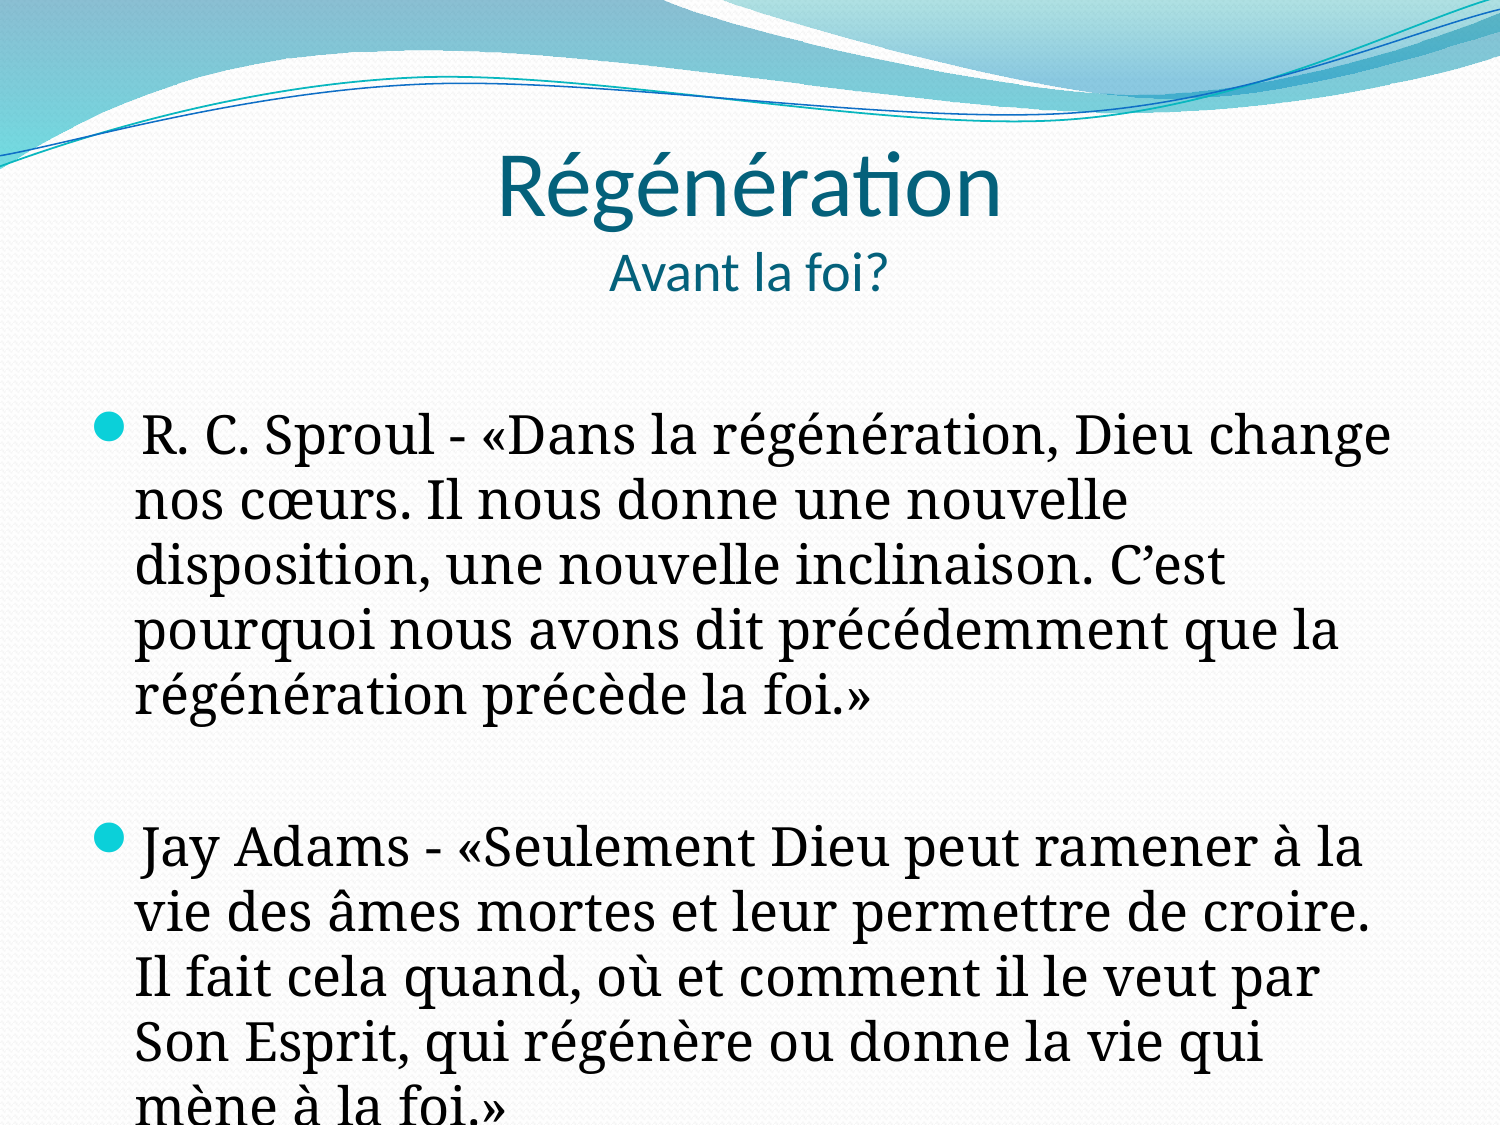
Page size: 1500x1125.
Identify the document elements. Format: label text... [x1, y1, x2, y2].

title Régénération Avant la foi? [75, 115, 1425, 303]
list R. C. Sproul - «Dans la régénération, Dieu change nos cœurs. Il nous donne une nouvelle disposition, une nouvelle inclinaison. C’est pourquoi nous avons dit précédemment que la régénération précède la foi.» Jay Adams - «Seulement Dieu peut ramener à la vie des âmes mortes et leur permettre de croire. Il fait cela quand, où et comment il le veut par Son Esprit, qui régénère ou donne la vie qui mène à la foi.» [75, 317, 1425, 1038]
